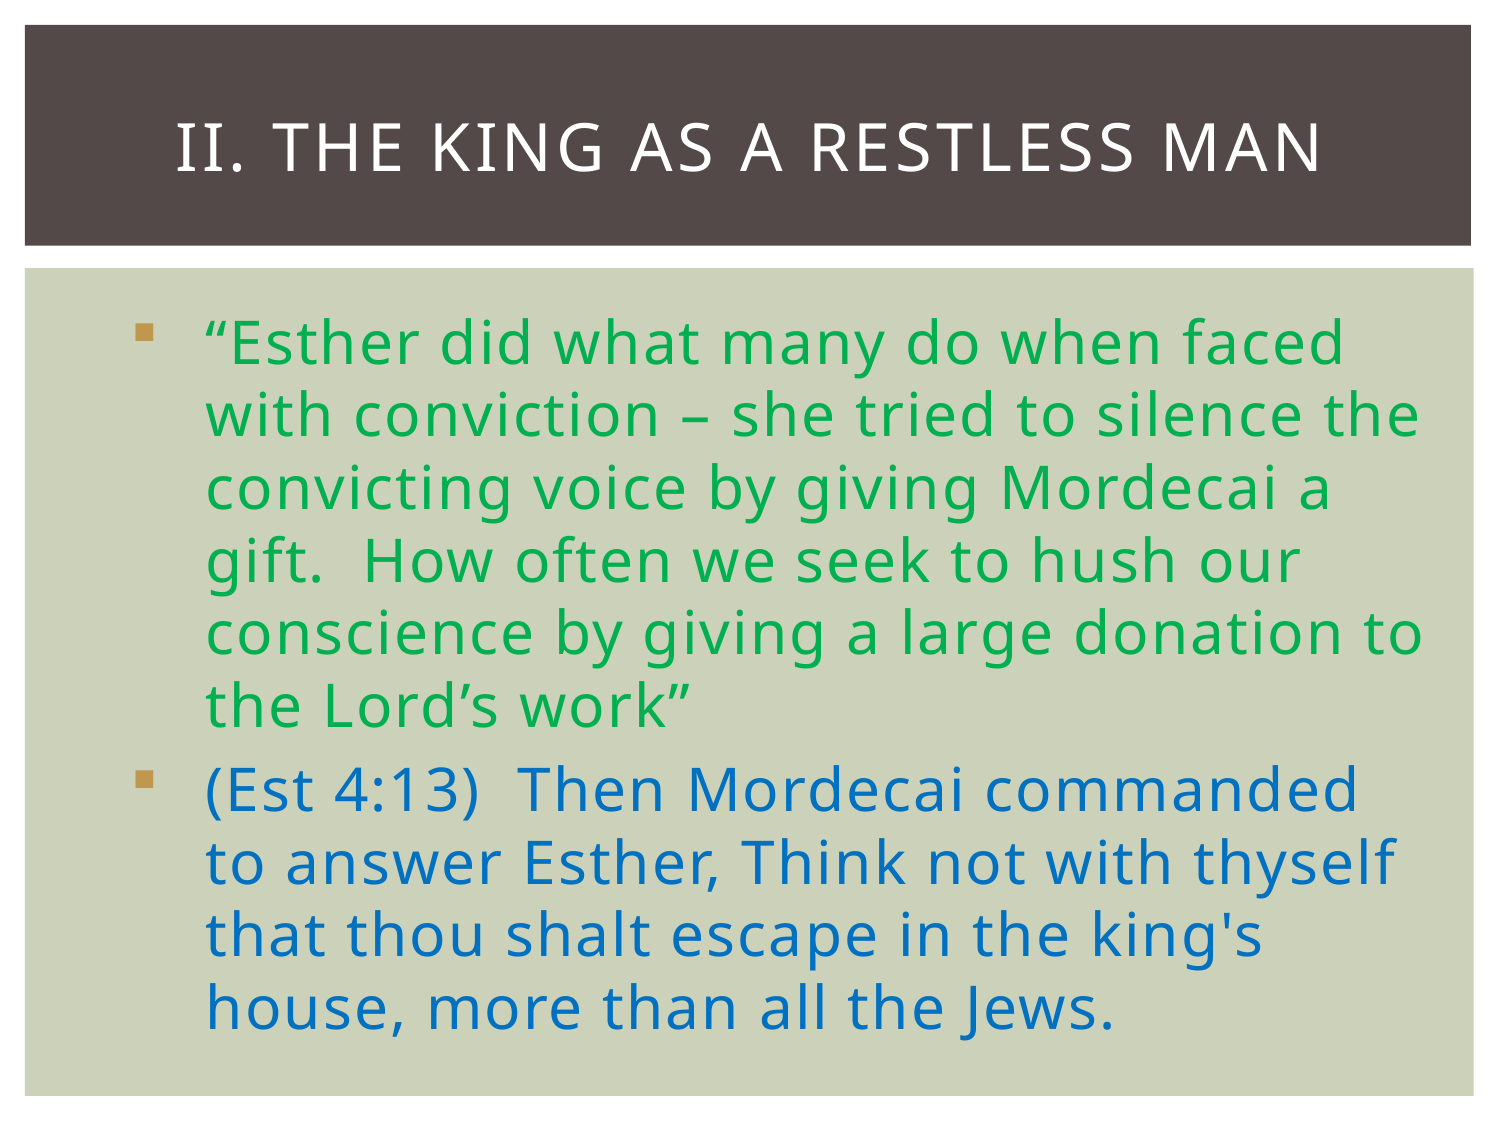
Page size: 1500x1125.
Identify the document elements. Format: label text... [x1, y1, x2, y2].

title II. The King as a Restless Man [62, 58, 1438, 232]
list “Esther did what many do when faced with conviction – she tried to silence the convicting voice by giving Mordecai a gift. How often we seek to hush our conscience by giving a large donation to the Lord’s work” (Est 4:13) Then Mordecai commanded to answer Esther, Think not with thyself that thou shalt escape in the king's house, more than all the Jews. [50, 296, 1450, 1088]
